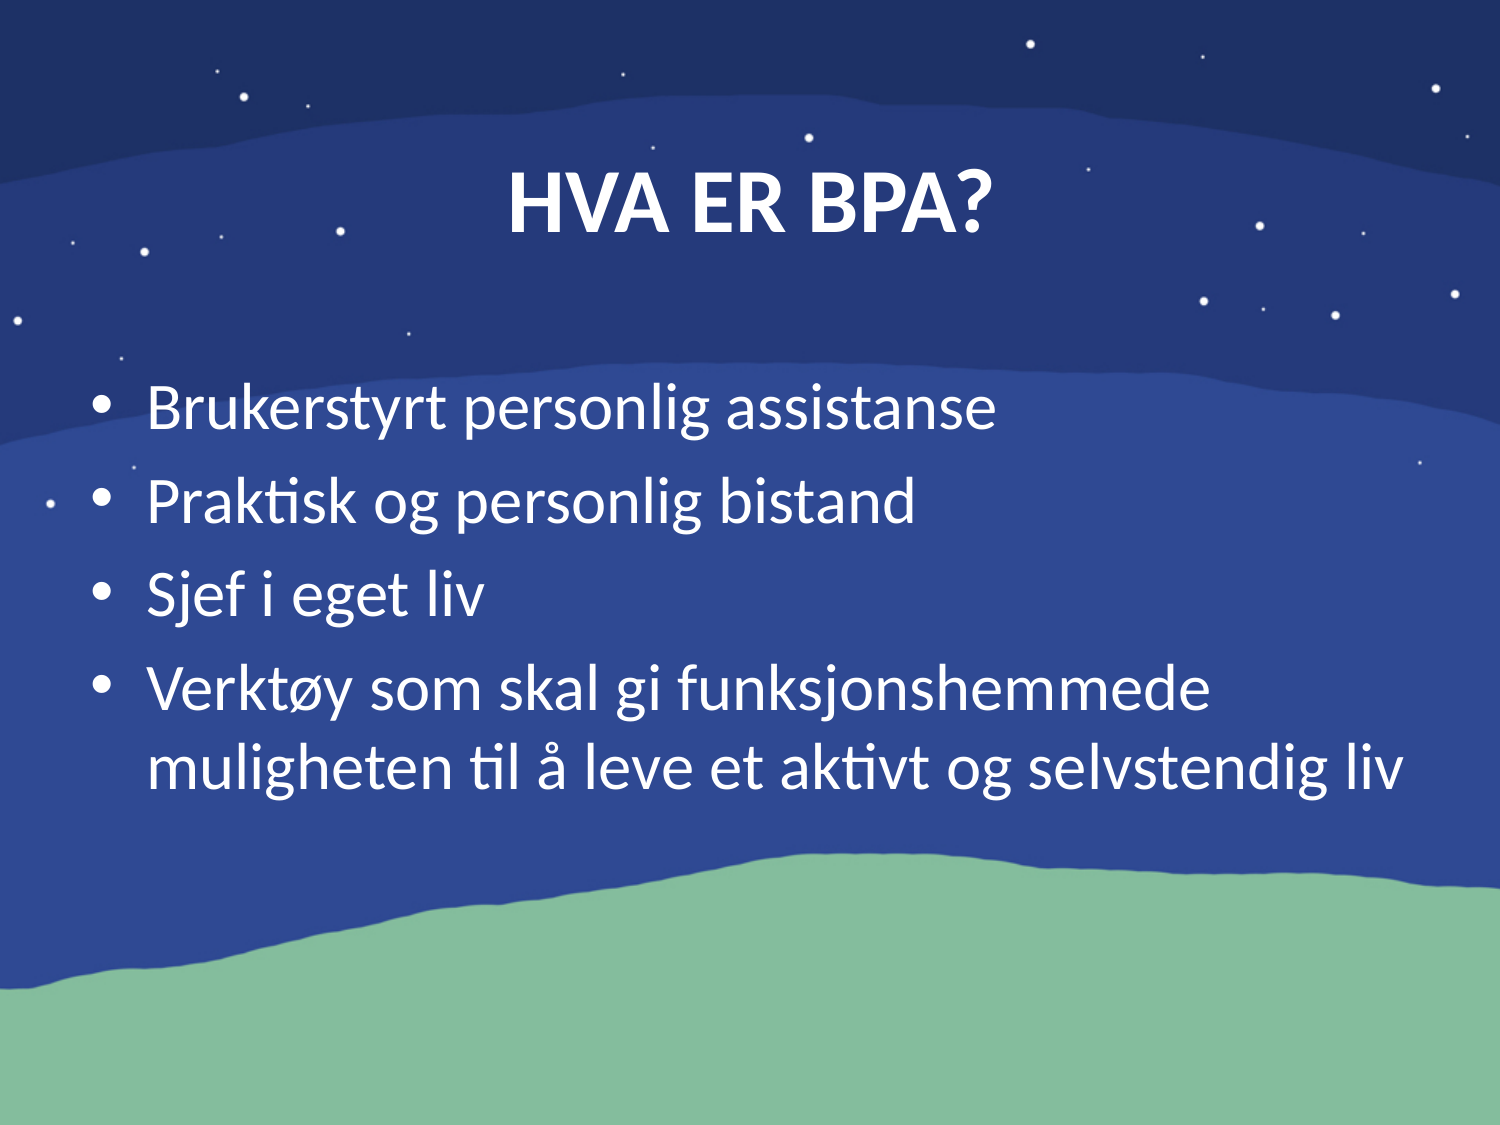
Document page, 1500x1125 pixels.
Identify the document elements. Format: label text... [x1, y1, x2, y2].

title HVA ER BPA? [76, 101, 1427, 290]
picture [0, 0, 1500, 1125]
list Brukerstyrt personlig assistanse Praktisk og personlig bistand Sjef i eget liv Verktøy som skal gi funksjonshemmede muligheten til å leve et aktivt og selvstendig liv [75, 262, 1425, 1005]
